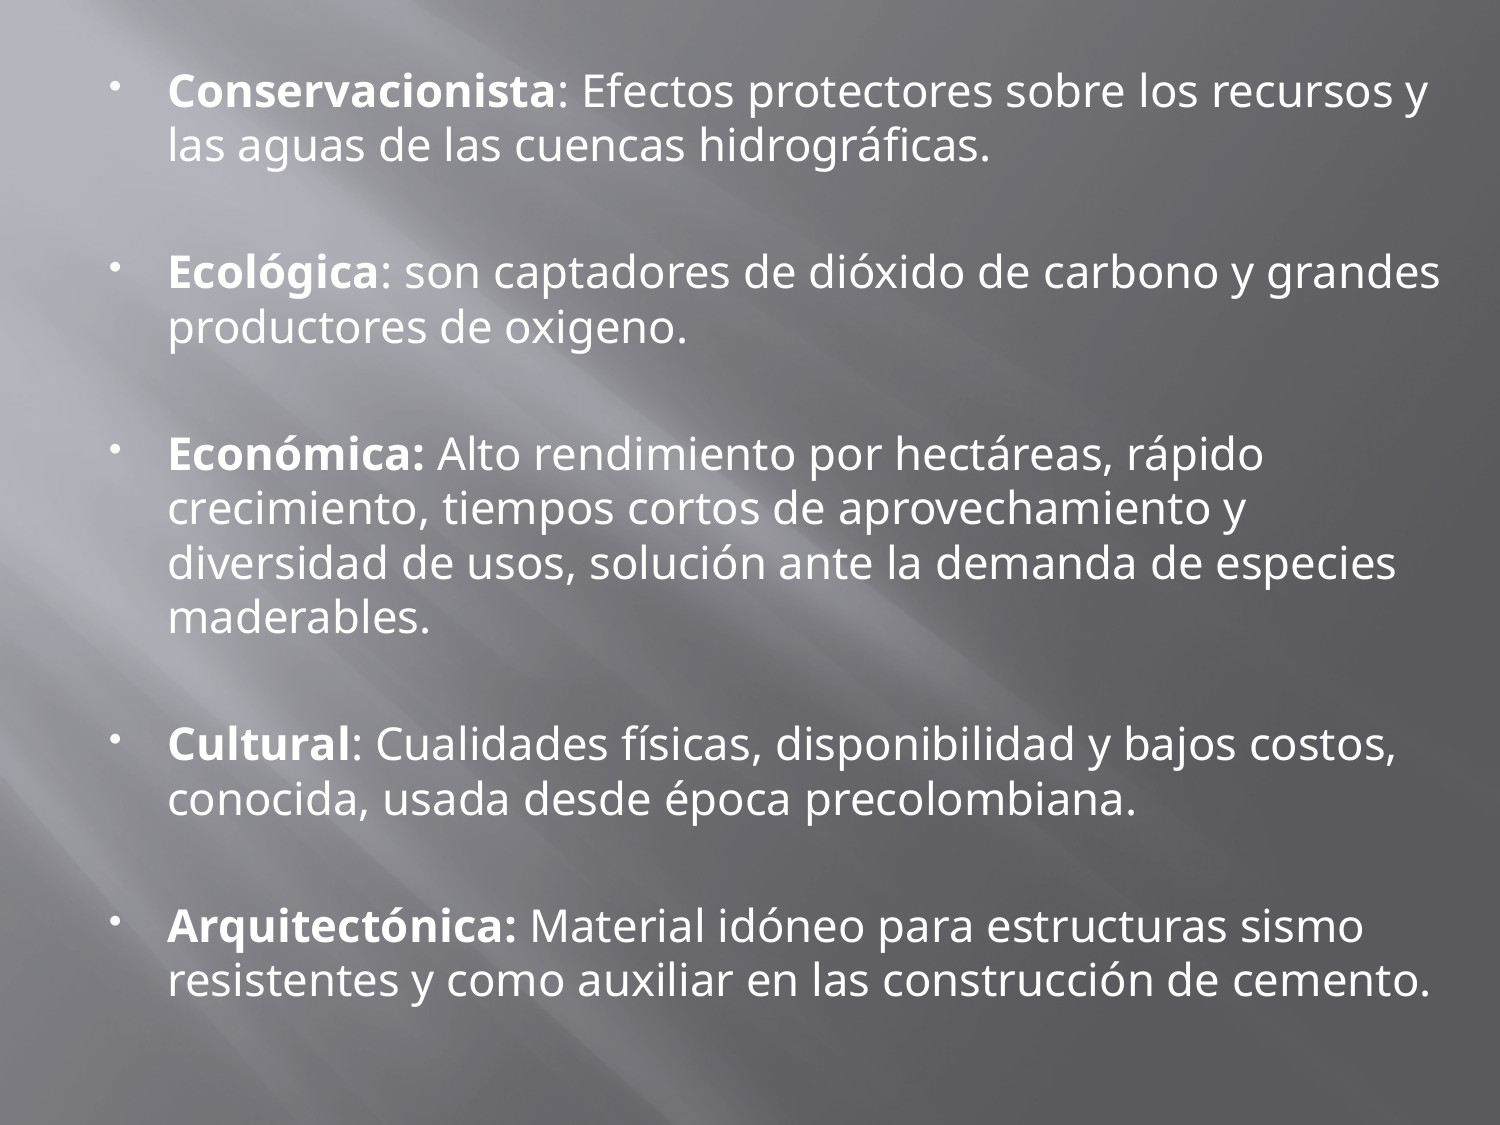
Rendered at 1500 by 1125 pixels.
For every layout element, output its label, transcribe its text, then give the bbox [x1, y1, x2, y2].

list Conservacionista: Efectos protectores sobre los recursos y las aguas de las cuencas hidrográficas. Ecológica: son captadores de dióxido de carbono y grandes productores de oxigeno. Económica: Alto rendimiento por hectáreas, rápido crecimiento, tiempos cortos de aprovechamiento y diversidad de usos, solución ante la demanda de especies maderables. Cultural: Cualidades físicas, disponibilidad y bajos costos, conocida, usada desde época precolombiana. Arquitectónica: Material idóneo para estructuras sismo resistentes y como auxiliar en las construcción de cemento. [76, 54, 1459, 1071]
